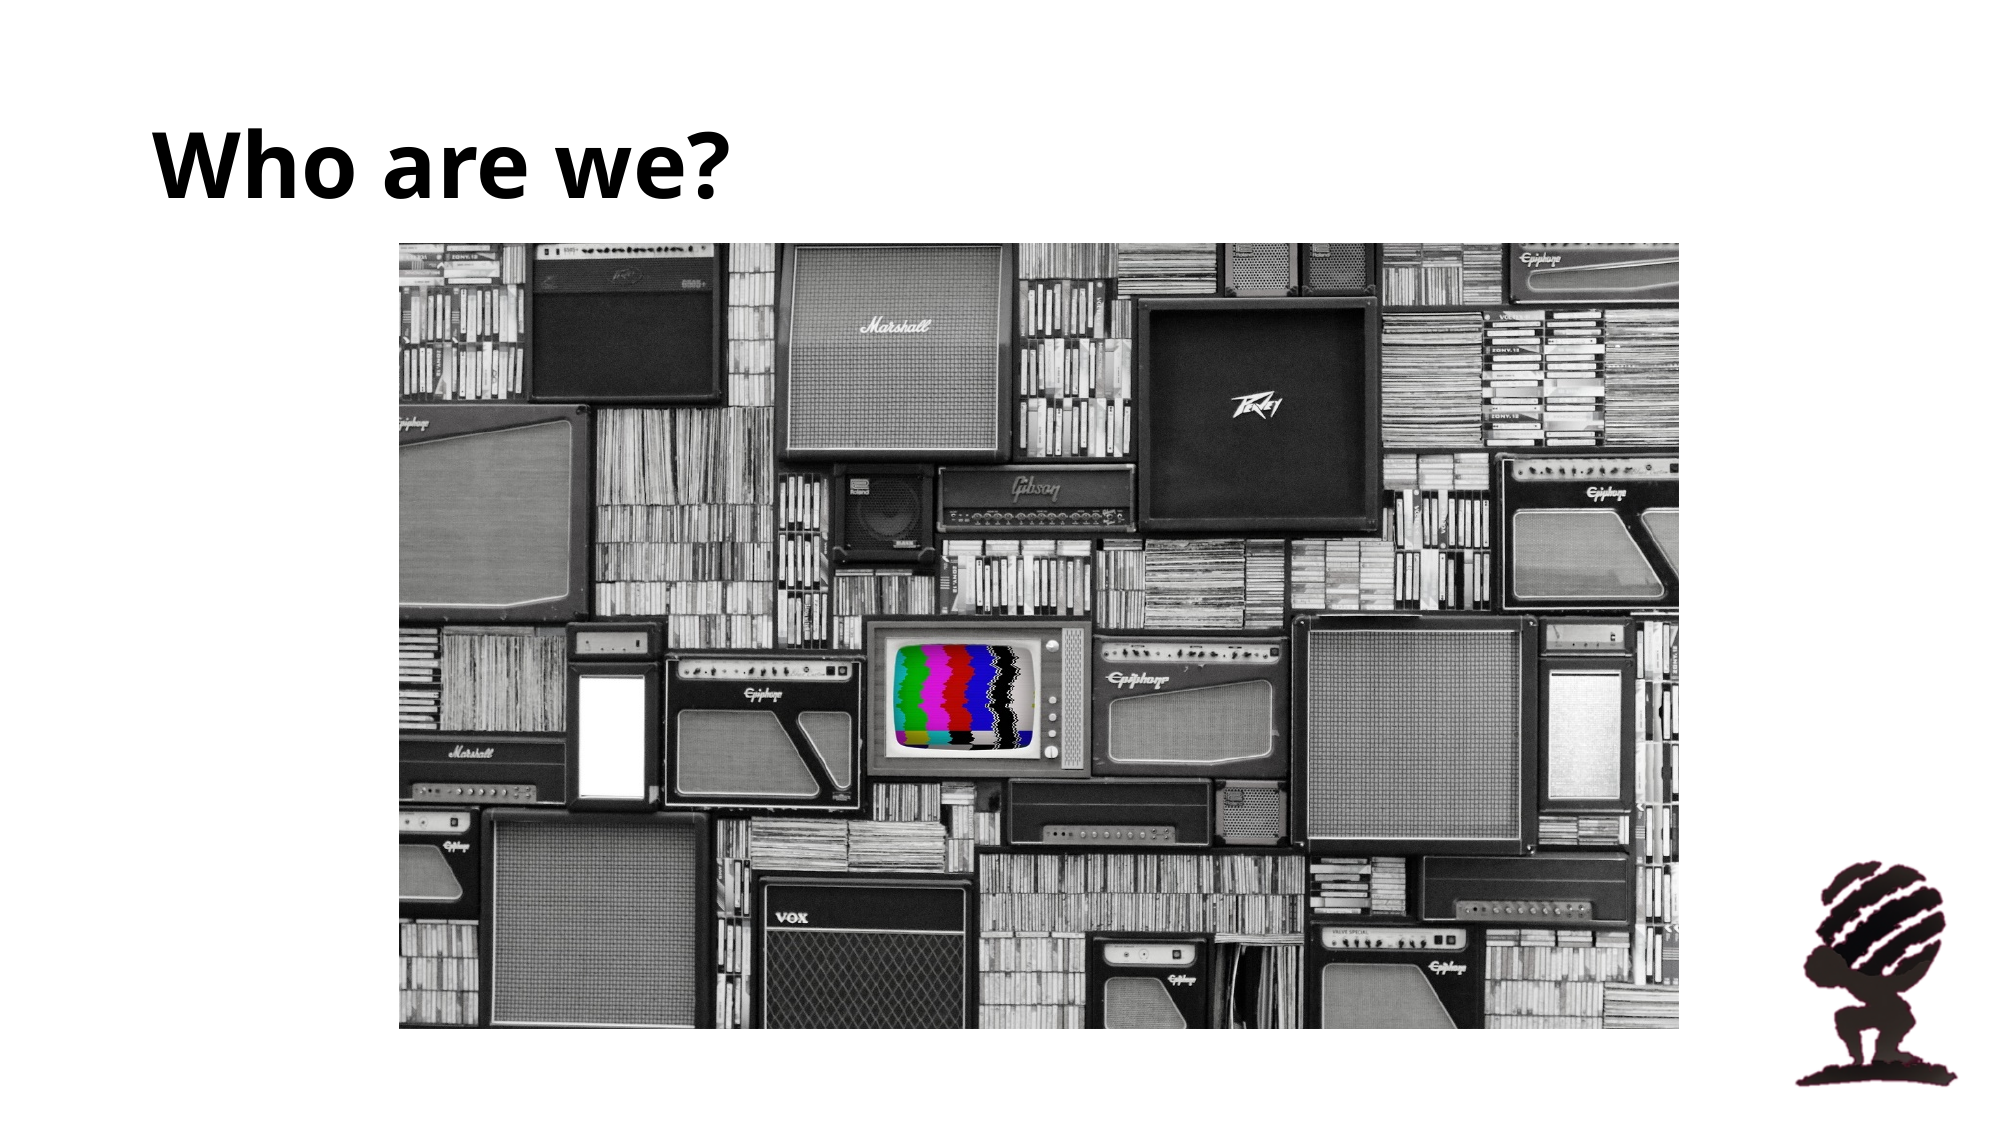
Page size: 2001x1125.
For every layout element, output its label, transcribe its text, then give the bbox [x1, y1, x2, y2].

title Who are we? [137, 59, 1863, 278]
picture [1744, 845, 2000, 1125]
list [399, 243, 1679, 1029]
